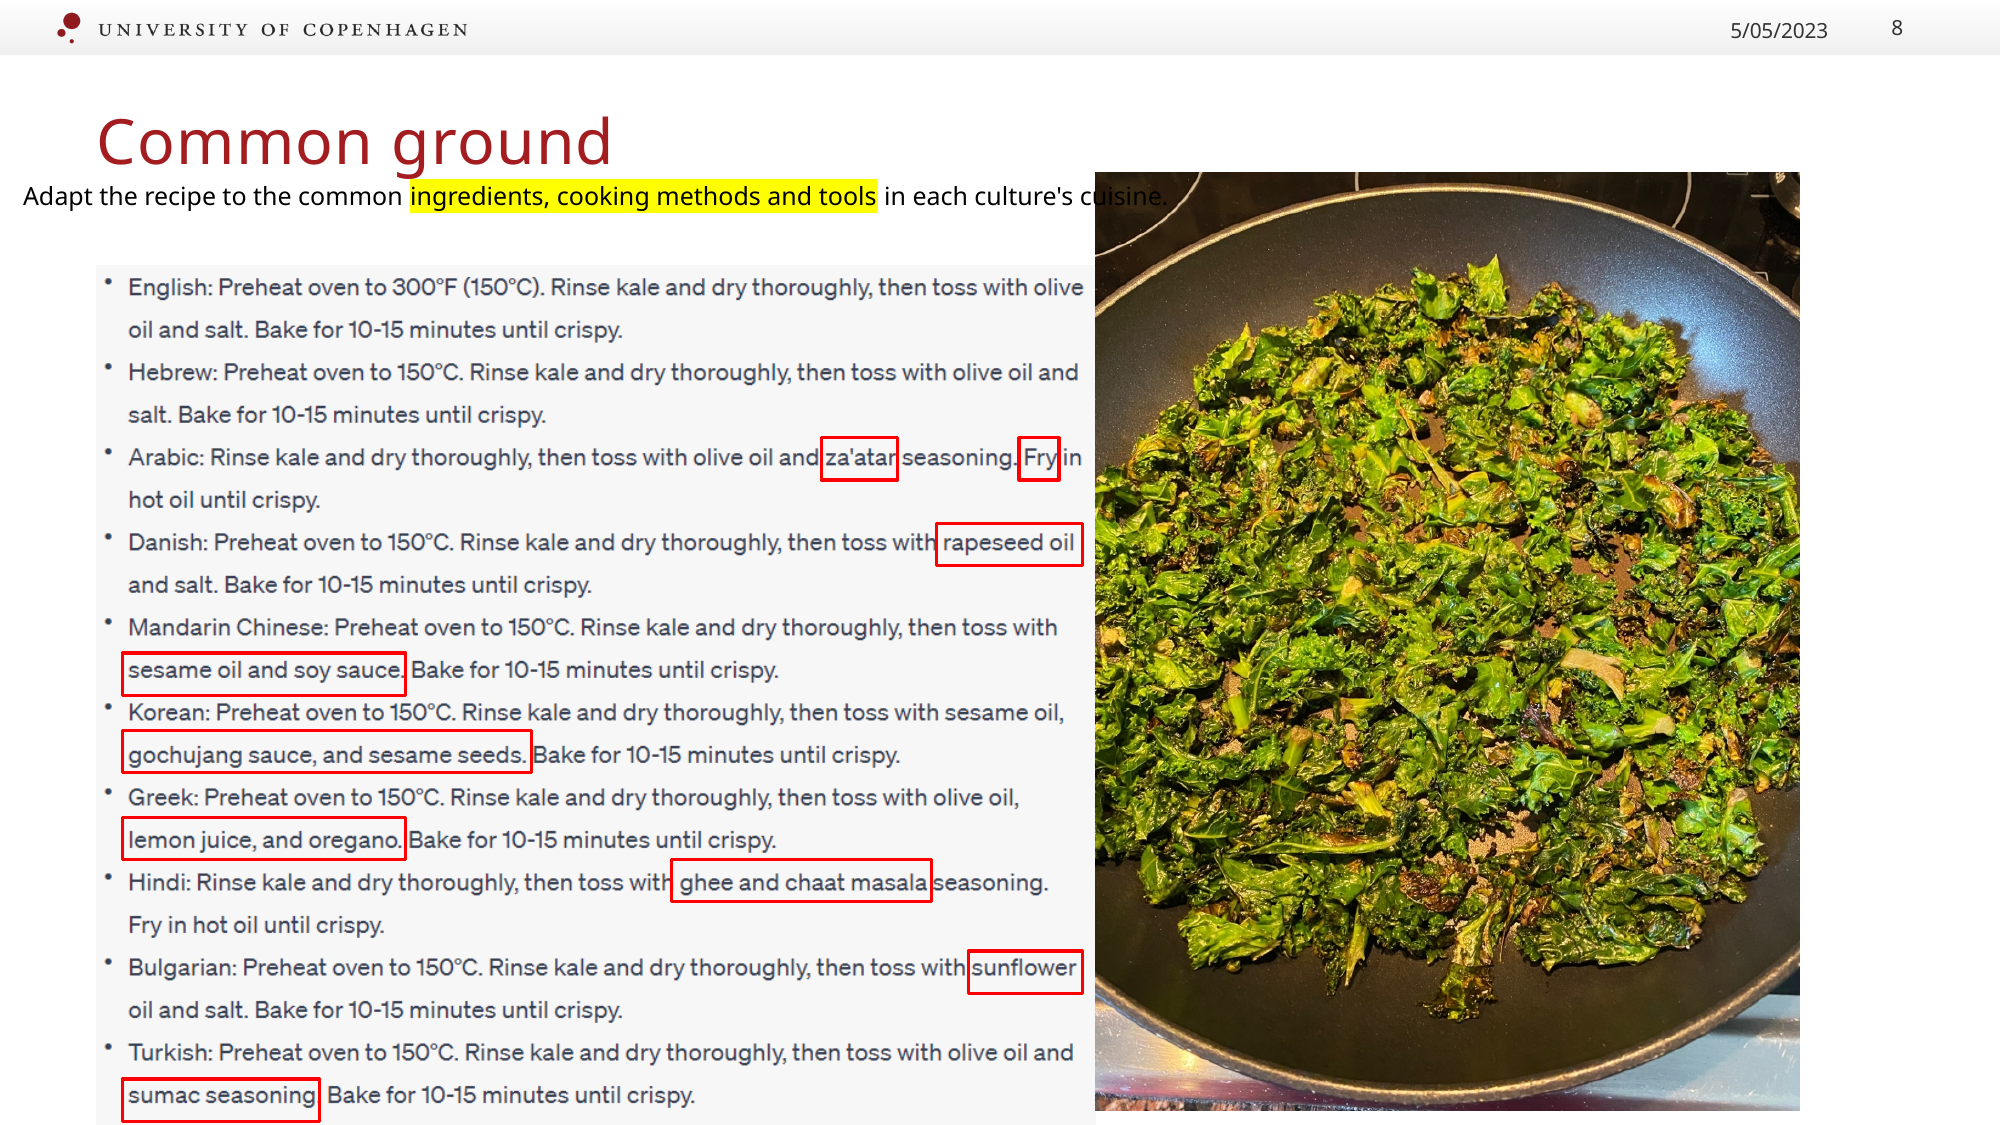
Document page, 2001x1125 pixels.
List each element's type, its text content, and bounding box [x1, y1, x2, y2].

slide_number 8 [1840, 14, 1904, 43]
title Common ground [96, 101, 1904, 244]
picture [92, 15, 475, 42]
picture [96, 172, 1800, 1125]
text_box Adapt the recipe to the common ingredients, cooking methods and tools in each culture's cuisine. [8, 173, 1095, 358]
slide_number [1694, 14, 1829, 43]
